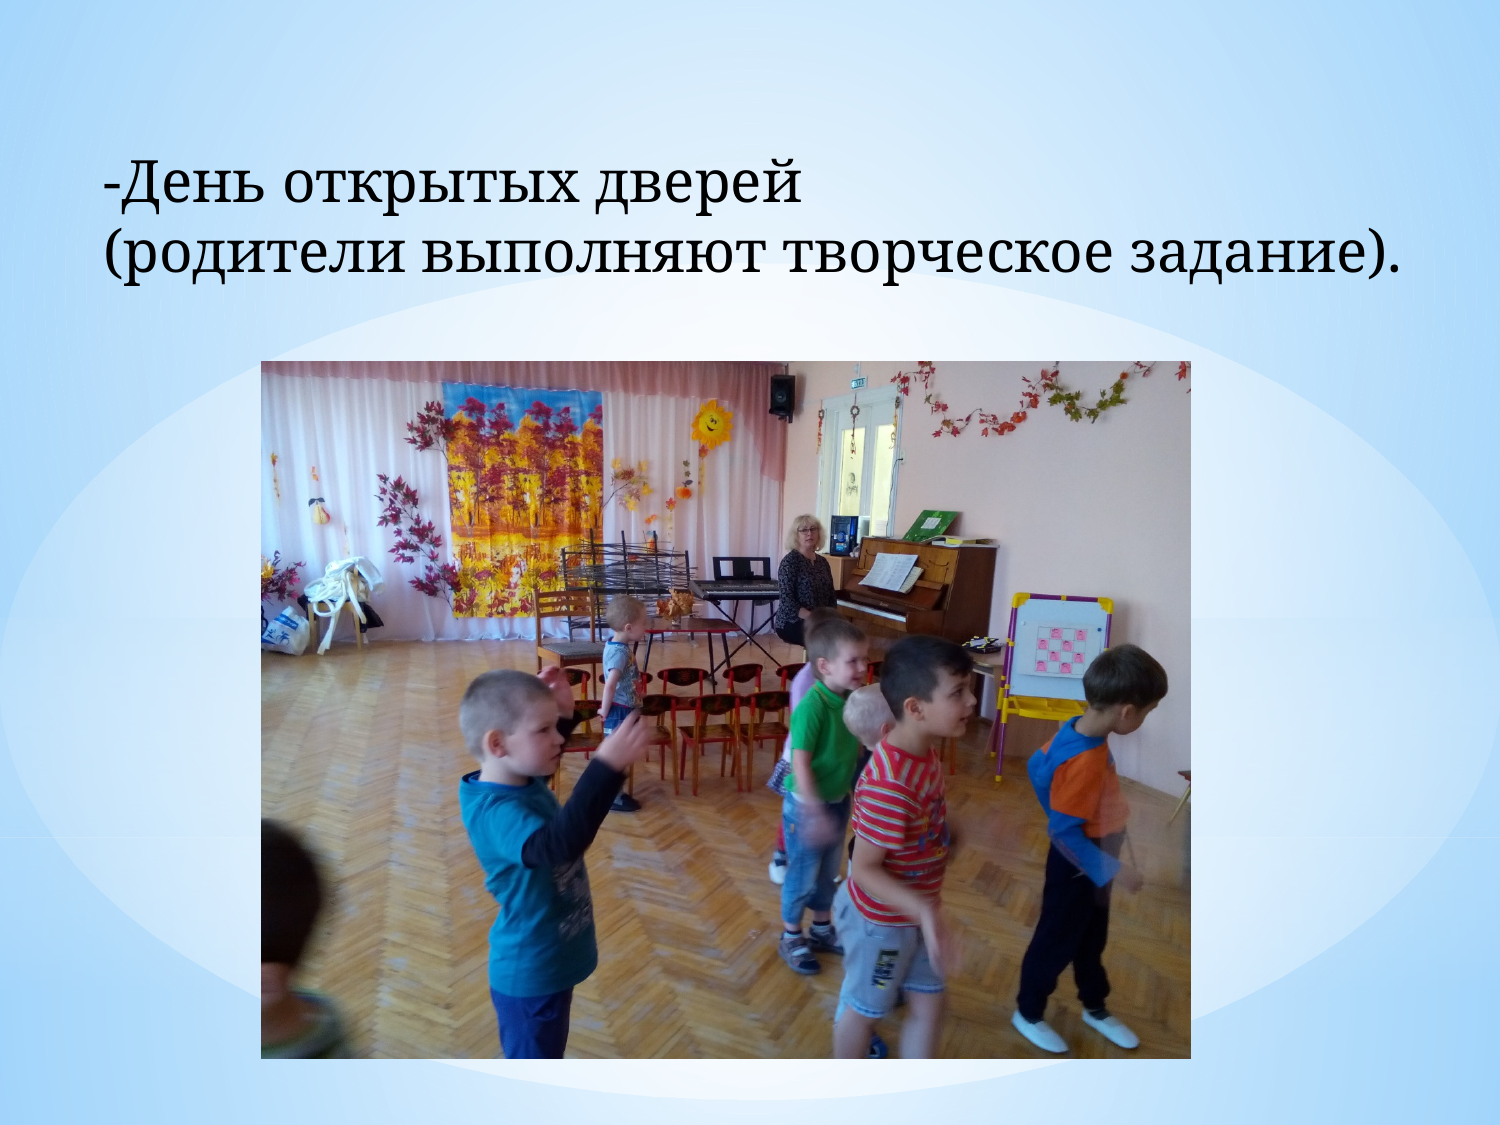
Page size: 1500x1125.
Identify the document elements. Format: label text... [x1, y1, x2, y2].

text_box -День открытых дверей (родители выполняют творческое задание). [88, 137, 1436, 292]
picture [261, 361, 1192, 1059]
title [75, 90, 1438, 303]
